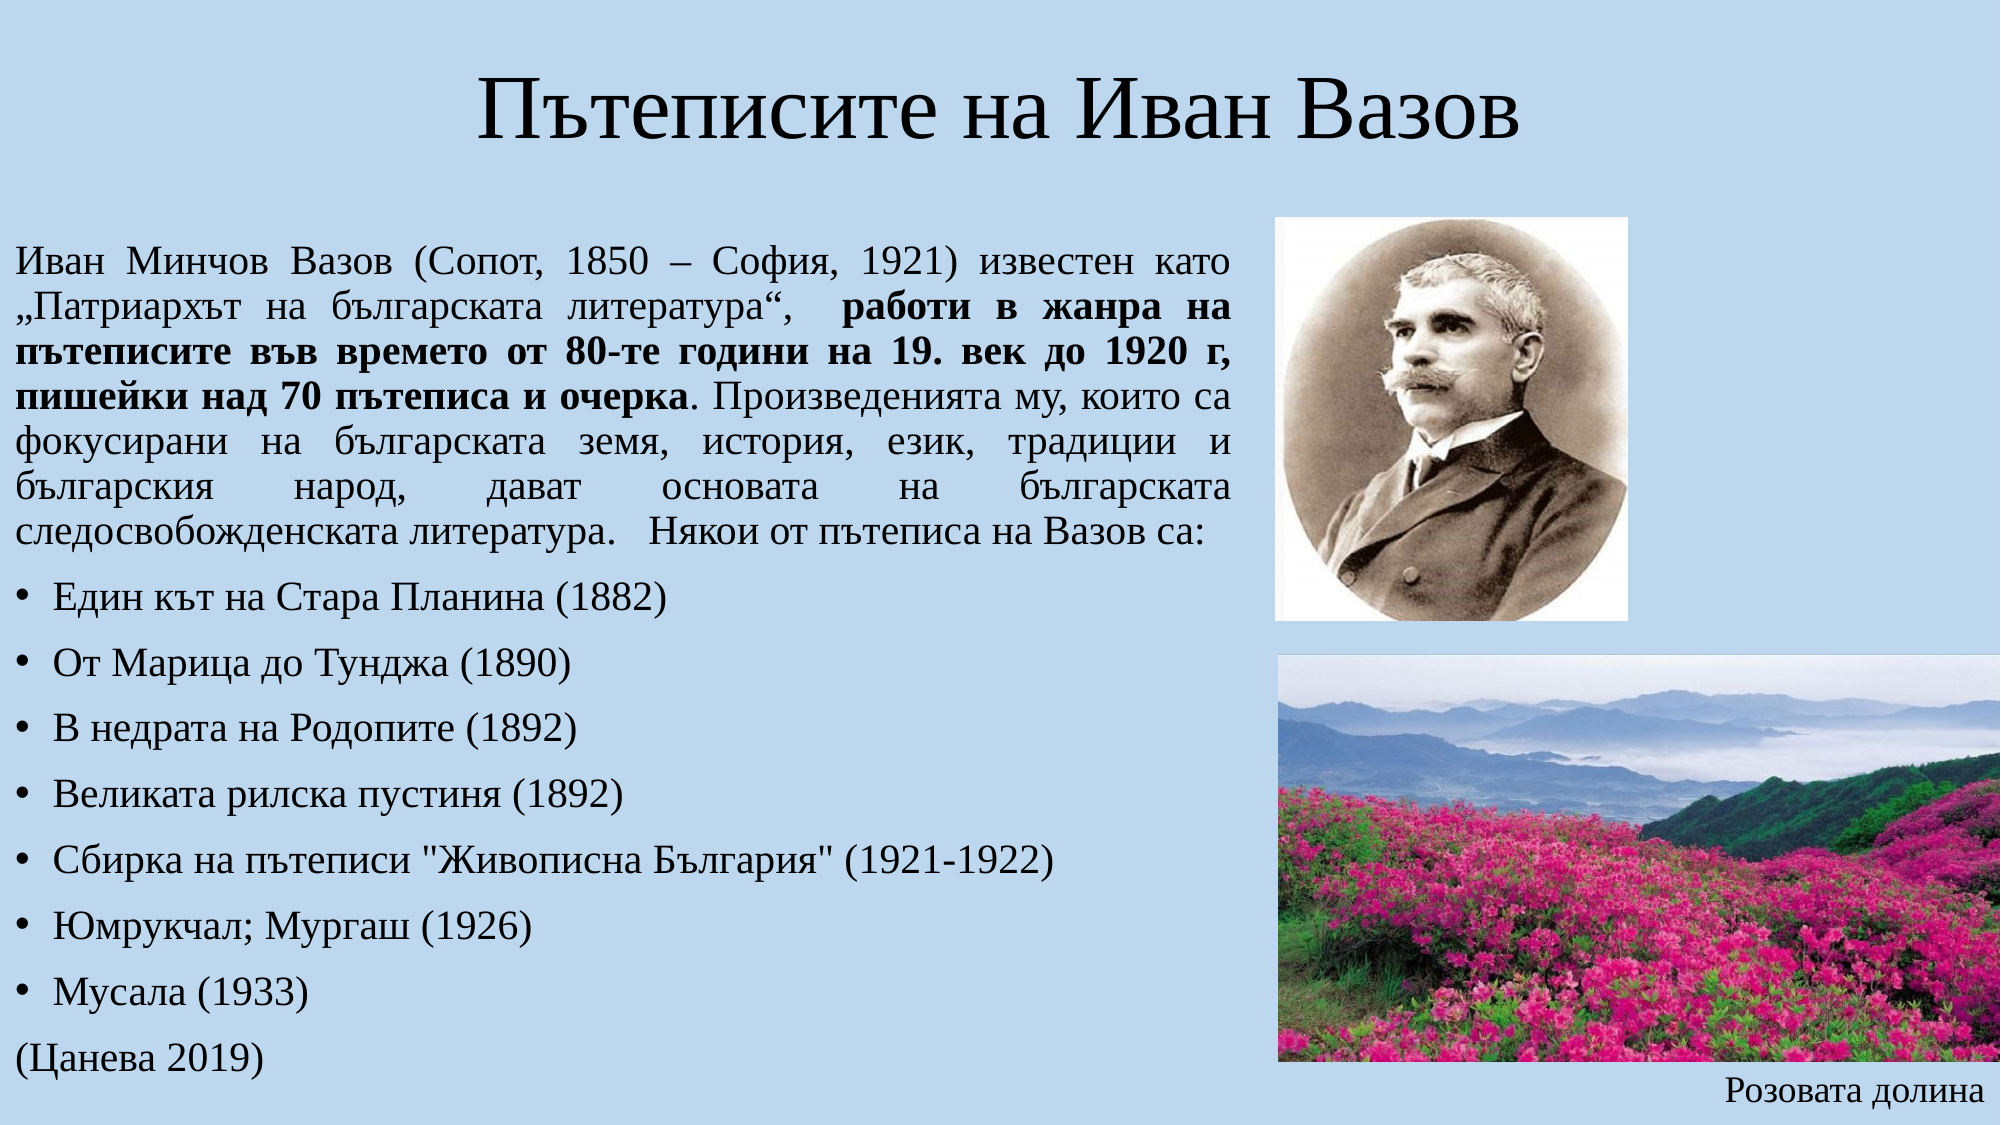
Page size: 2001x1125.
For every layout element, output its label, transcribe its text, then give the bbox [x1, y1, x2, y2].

list Иван Минчов Вазов (Сопот, 1850 – София, 1921) известен като „Патриархът на българската литература“, работи в жанра на пътеписите във времето от 80-те години на 19. век до 1920 г, пишейки над 70 пътеписа и очерка. Произведенията му, които са фокусирани на българската земя, история, език, традиции и българския народ, дават основата на българската следосвобожденската литература. Някои от пътеписа на Вазов са: Един кът на Стара Планина (1882) От Марица до Тунджа (1890) В недрата на Родопите (1892) Великата рилска пустиня (1892) Сбирка на пътеписи "Живописна България" (1921-1922) Юмрукчал; Мургаш (1926) Мусала (1933) (Цанева 2019) [0, 230, 1247, 1063]
text_box Розовата долина [1408, 1063, 2000, 1117]
title Пътеписите на Иван Вазов [137, 0, 1863, 218]
picture [1278, 654, 2000, 1063]
picture [1275, 217, 1628, 621]
